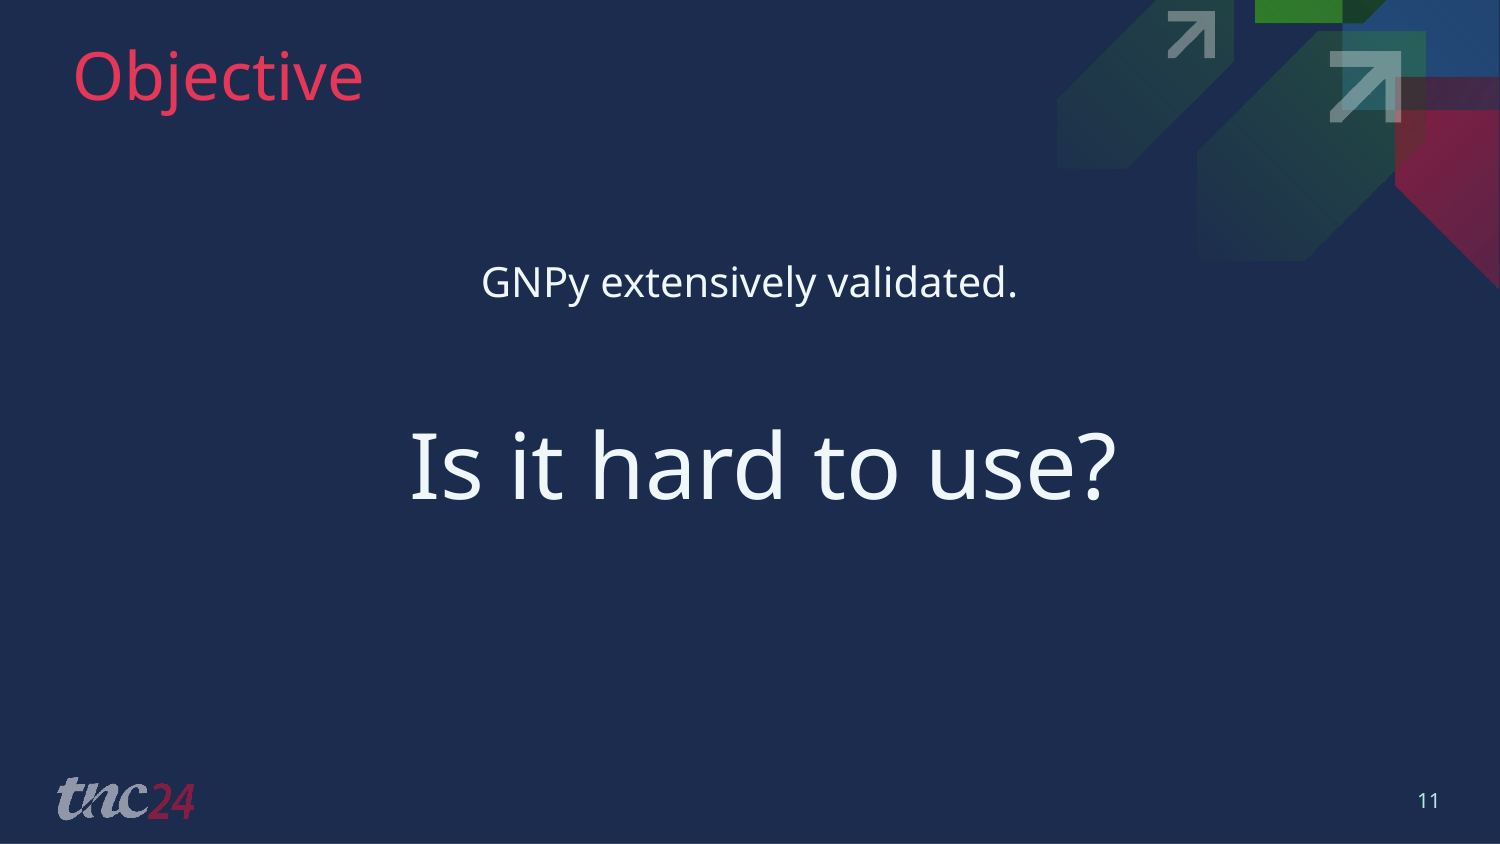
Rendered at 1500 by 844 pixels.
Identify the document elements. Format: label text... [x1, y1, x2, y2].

list GNPy extensively validated. [57, 253, 1442, 320]
title Objective [57, 21, 1442, 136]
picture [57, 777, 225, 823]
text_box Is it hard to use? [71, 412, 1456, 527]
picture [1057, 0, 1500, 344]
slide_number 11 [1294, 779, 1456, 825]
